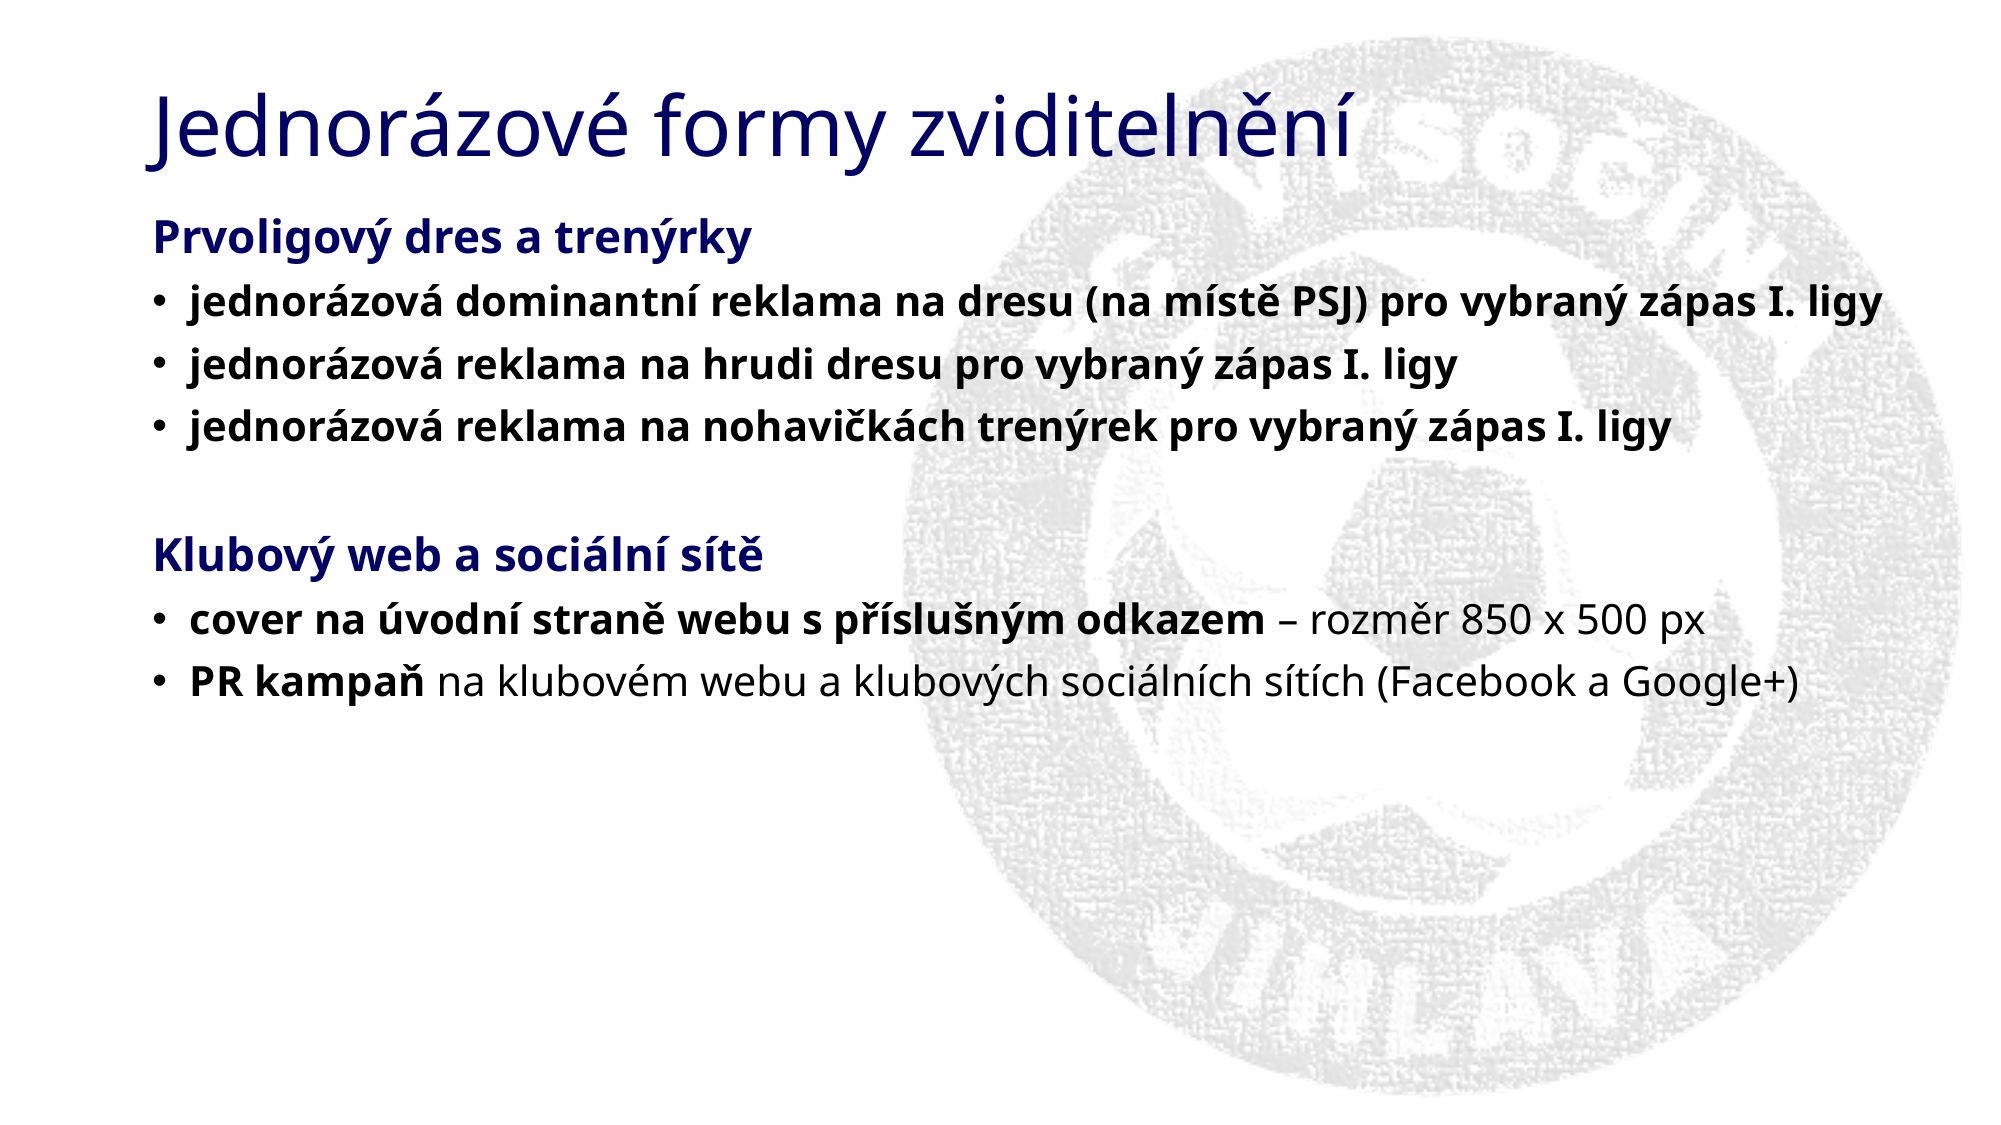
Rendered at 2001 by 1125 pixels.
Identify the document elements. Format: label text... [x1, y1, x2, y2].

picture [834, 0, 2000, 1125]
title Jednorázové formy zviditelnění [137, 59, 834, 200]
list Prvoligový dres a trenýrky jednorázová dominantní reklama na dresu (na místě PSJ) pro vybraný zápas I. ligy jednorázová reklama na hrudi dresu pro vybraný zápas I. ligy jednorázová reklama na nohavičkách trenýrek pro vybraný zápas I. ligy Klubový web a sociální sítě cover na úvodní straně webu s příslušným odkazem – rozměr 850 x 500 px PR kampaň na klubovém webu a klubových sociálních sítích (Facebook a Google+) [137, 200, 834, 1079]
